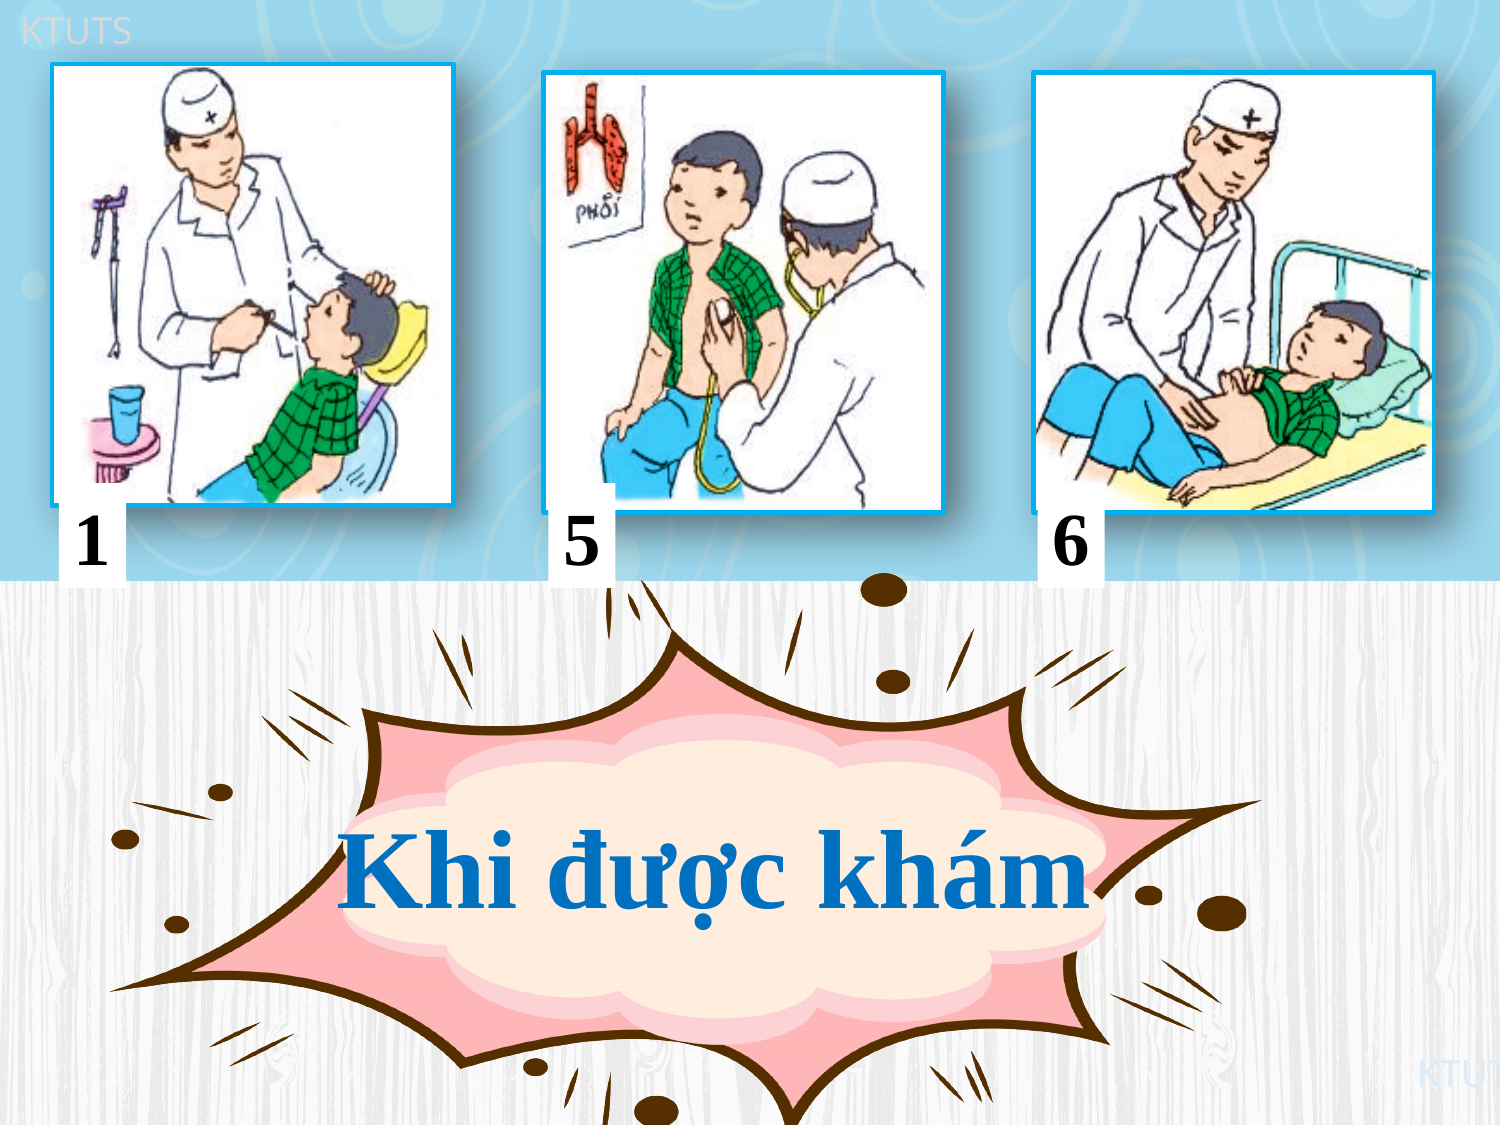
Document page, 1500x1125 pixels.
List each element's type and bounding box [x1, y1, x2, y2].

picture [1037, 76, 1431, 511]
picture [547, 76, 940, 410]
picture [0, 0, 1500, 1125]
text_box [54, 410, 1317, 1125]
picture [55, 67, 450, 410]
